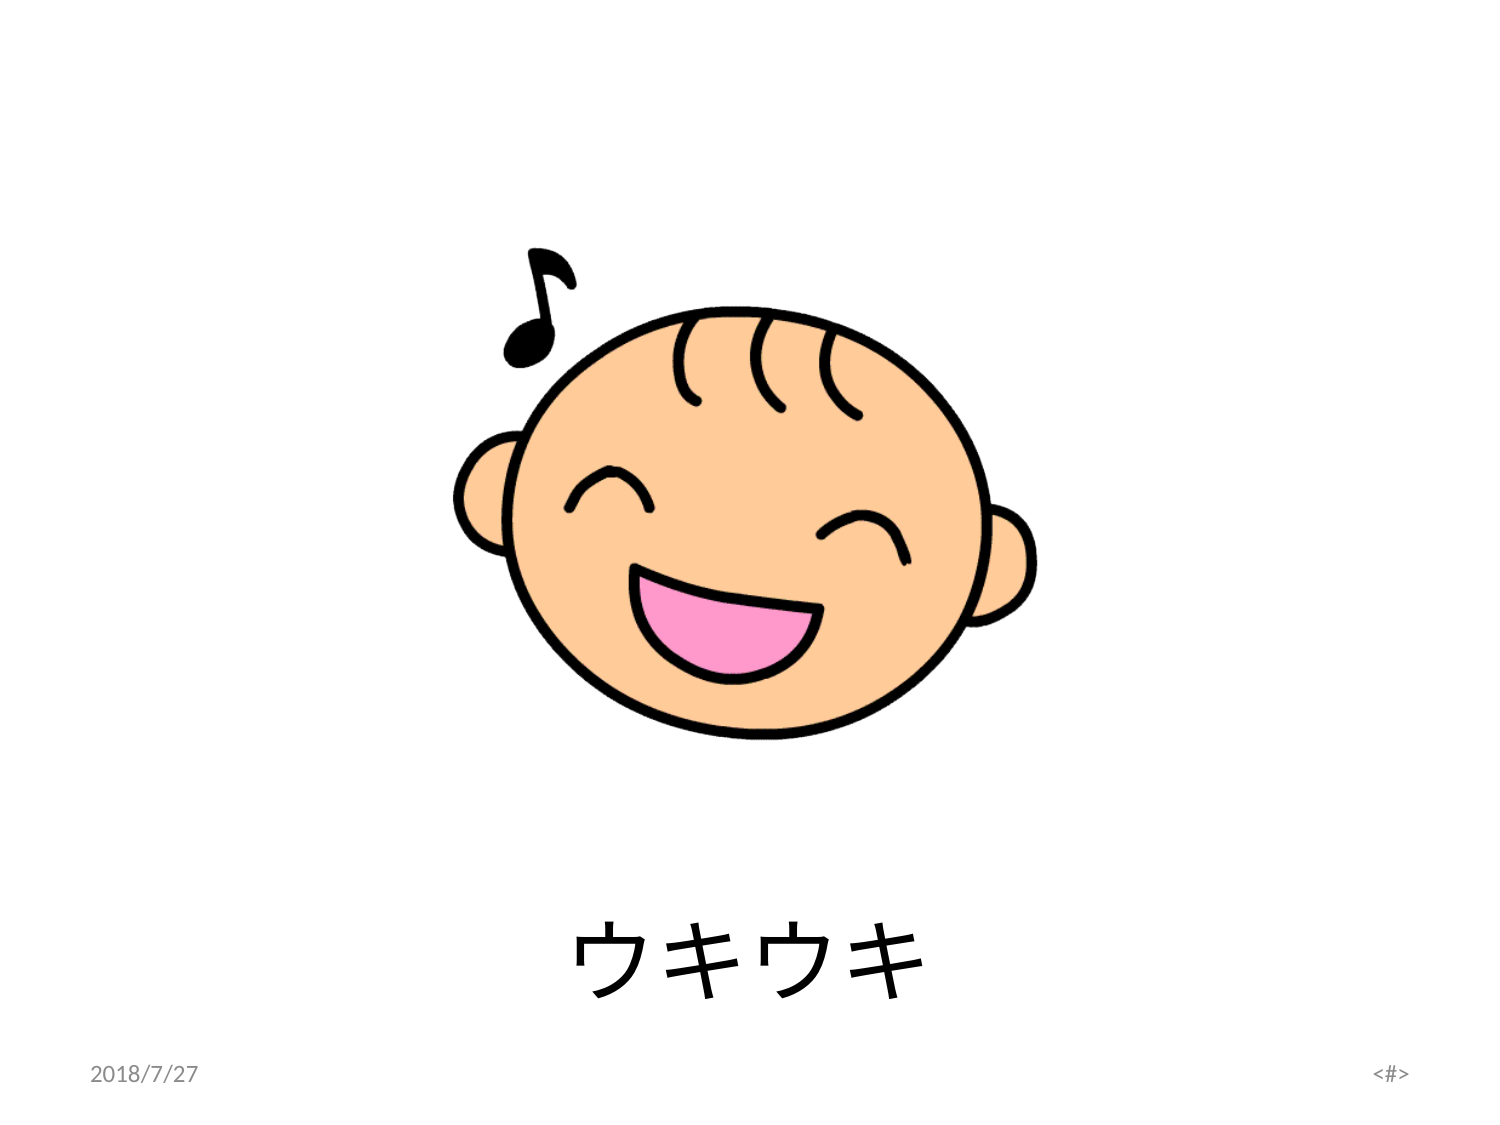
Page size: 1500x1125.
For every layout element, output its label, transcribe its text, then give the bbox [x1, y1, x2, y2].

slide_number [75, 1042, 425, 1103]
picture [436, 211, 1057, 833]
title ウキウキ [73, 865, 1424, 1053]
slide_number <#> [1074, 1042, 1425, 1103]
